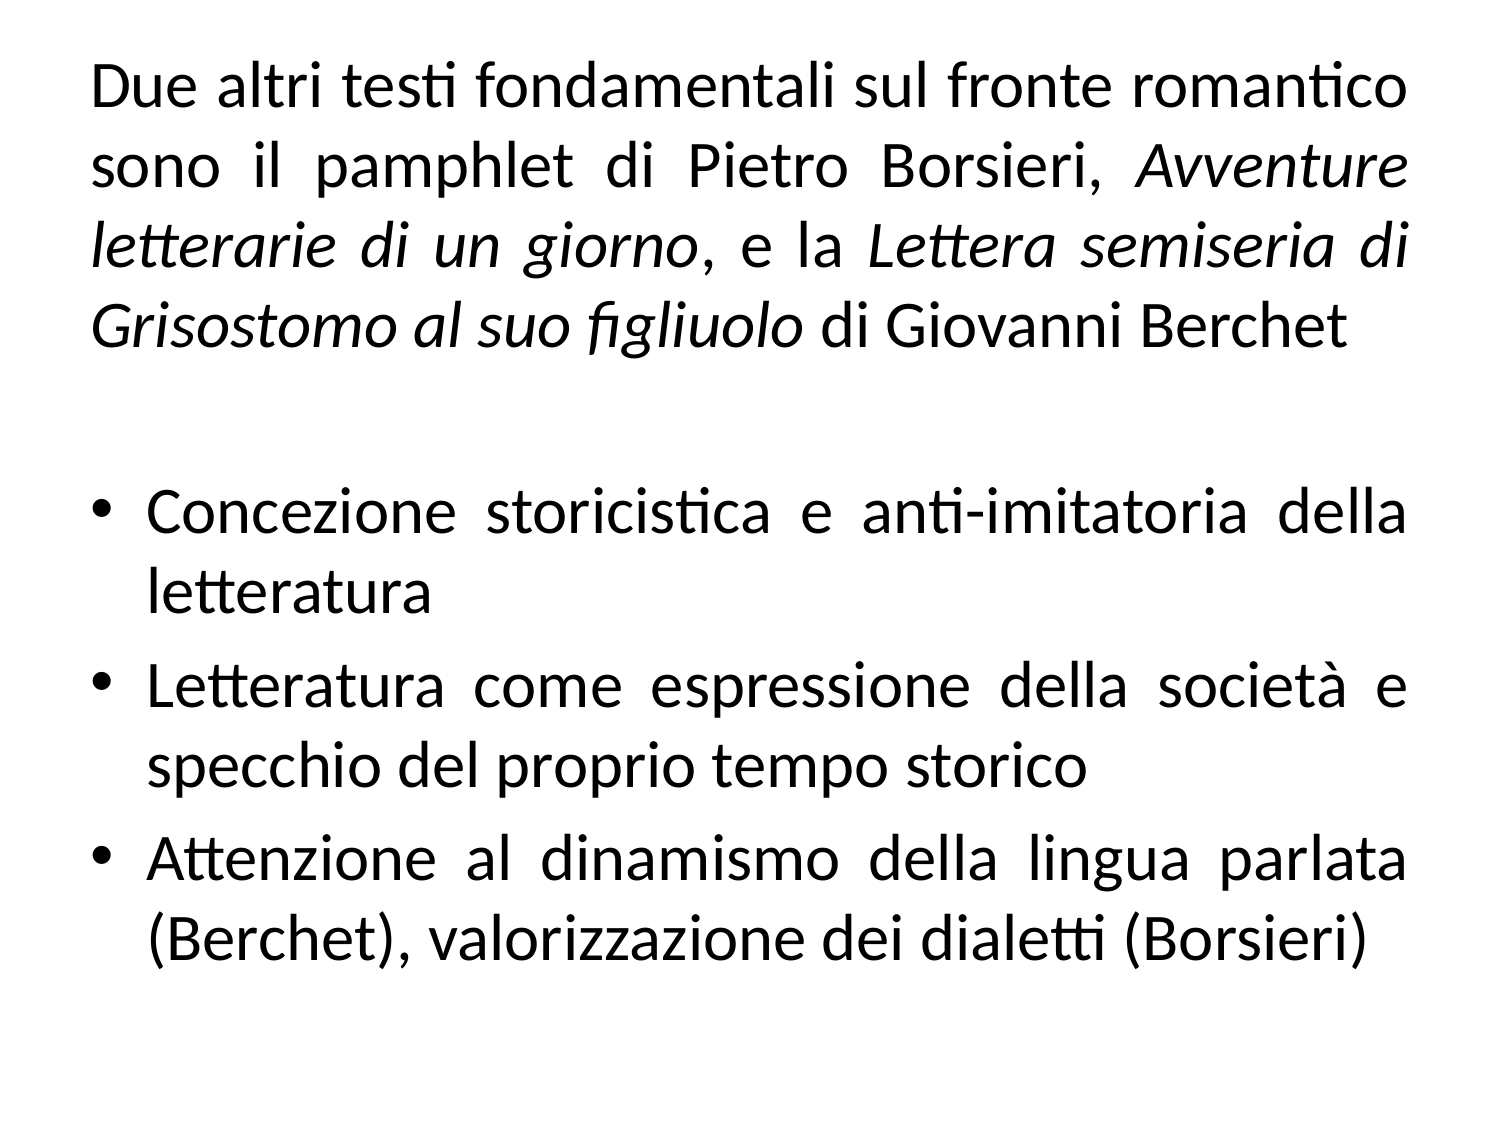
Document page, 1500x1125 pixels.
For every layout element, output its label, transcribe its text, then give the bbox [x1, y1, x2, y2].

list Due altri testi fondamentali sul fronte romantico sono il pamphlet di Pietro Borsieri, Avventure letterarie di un giorno, e la Lettera semiseria di Grisostomo al suo figliuolo di Giovanni Berchet Concezione storicistica e anti-imitatoria della letteratura Letteratura come espressione della società e specchio del proprio tempo storico Attenzione al dinamismo della lingua parlata (Berchet), valorizzazione dei dialetti (Borsieri) [75, 33, 1425, 1005]
